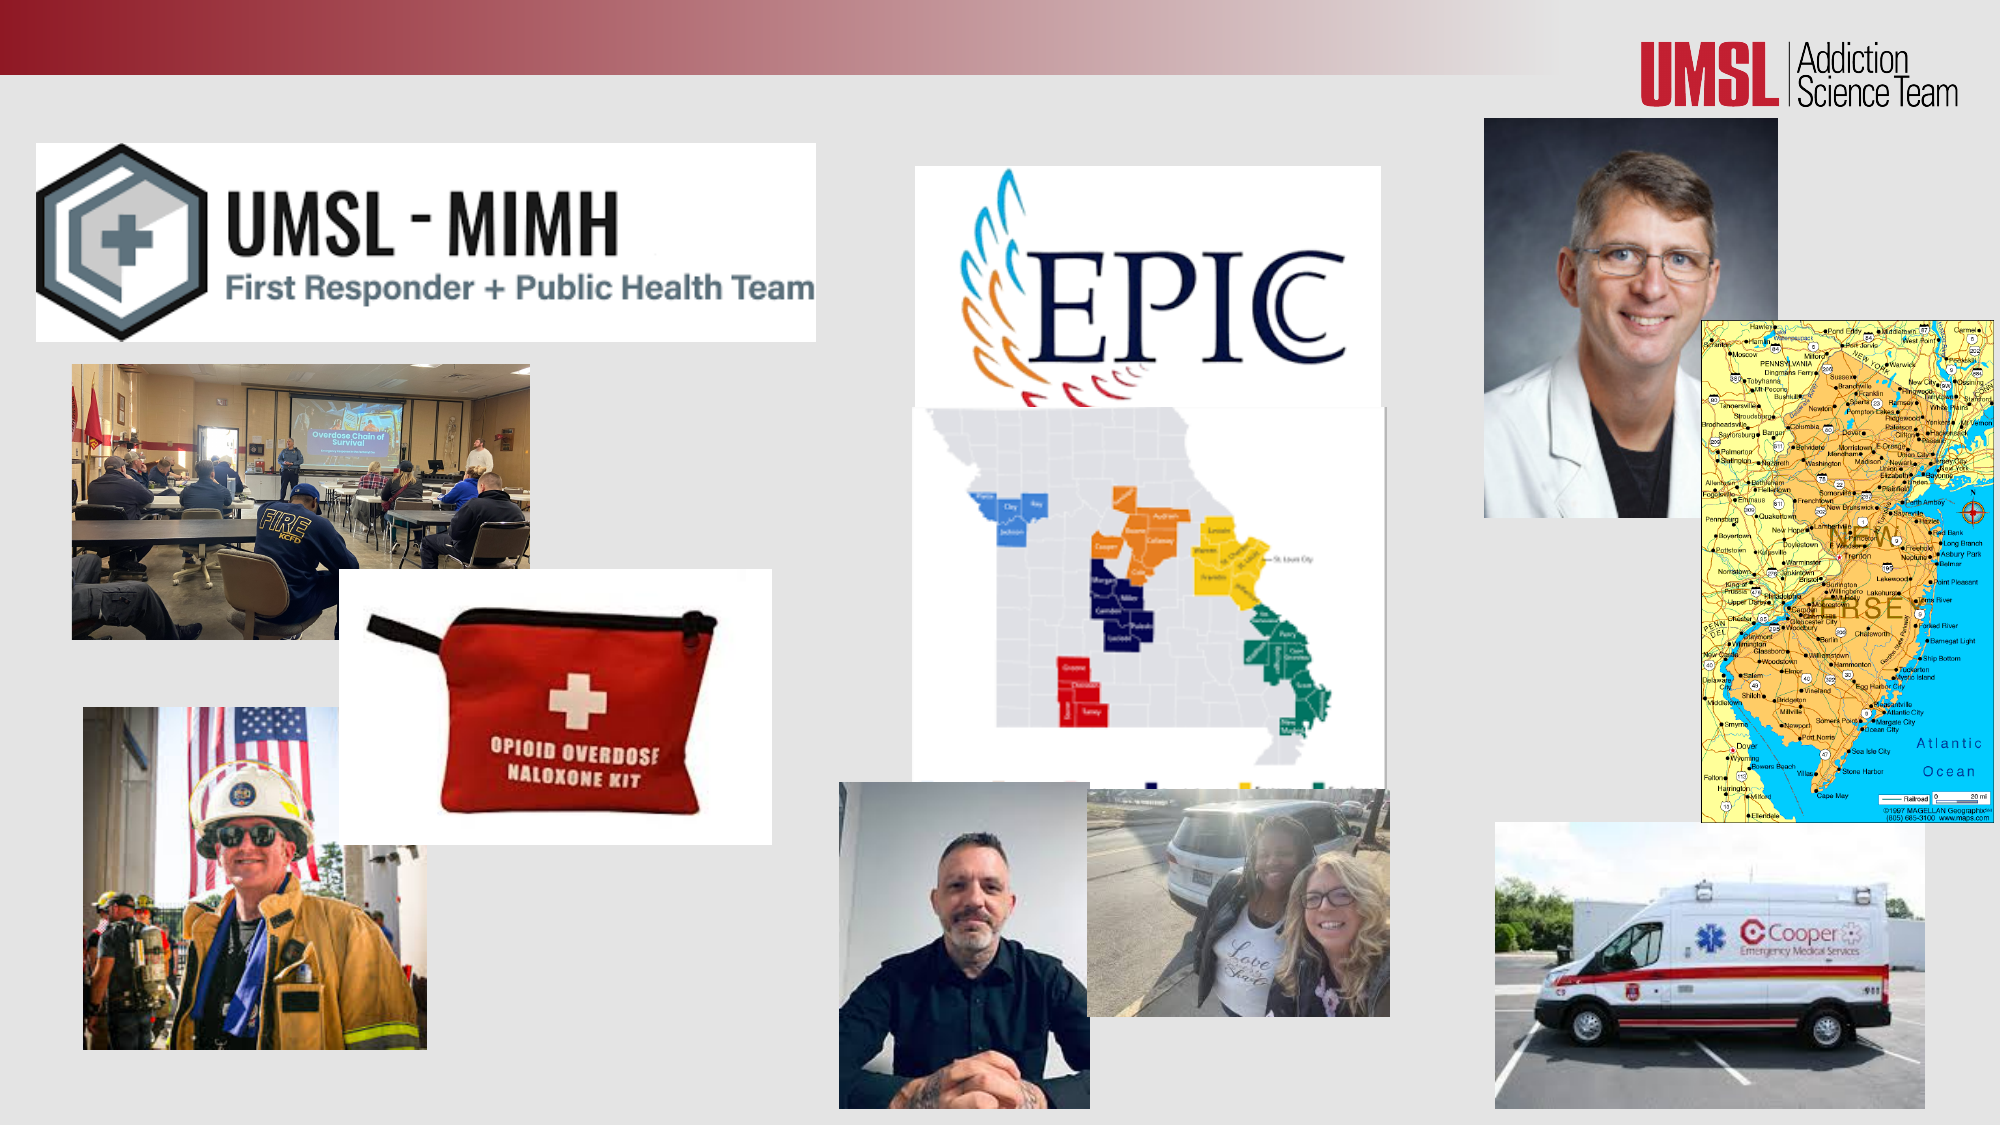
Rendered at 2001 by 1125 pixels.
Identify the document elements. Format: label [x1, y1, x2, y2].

text_box [36, 143, 817, 1051]
picture [1635, 37, 1963, 113]
text_box [1483, 118, 1995, 1110]
text_box [839, 166, 1391, 1110]
